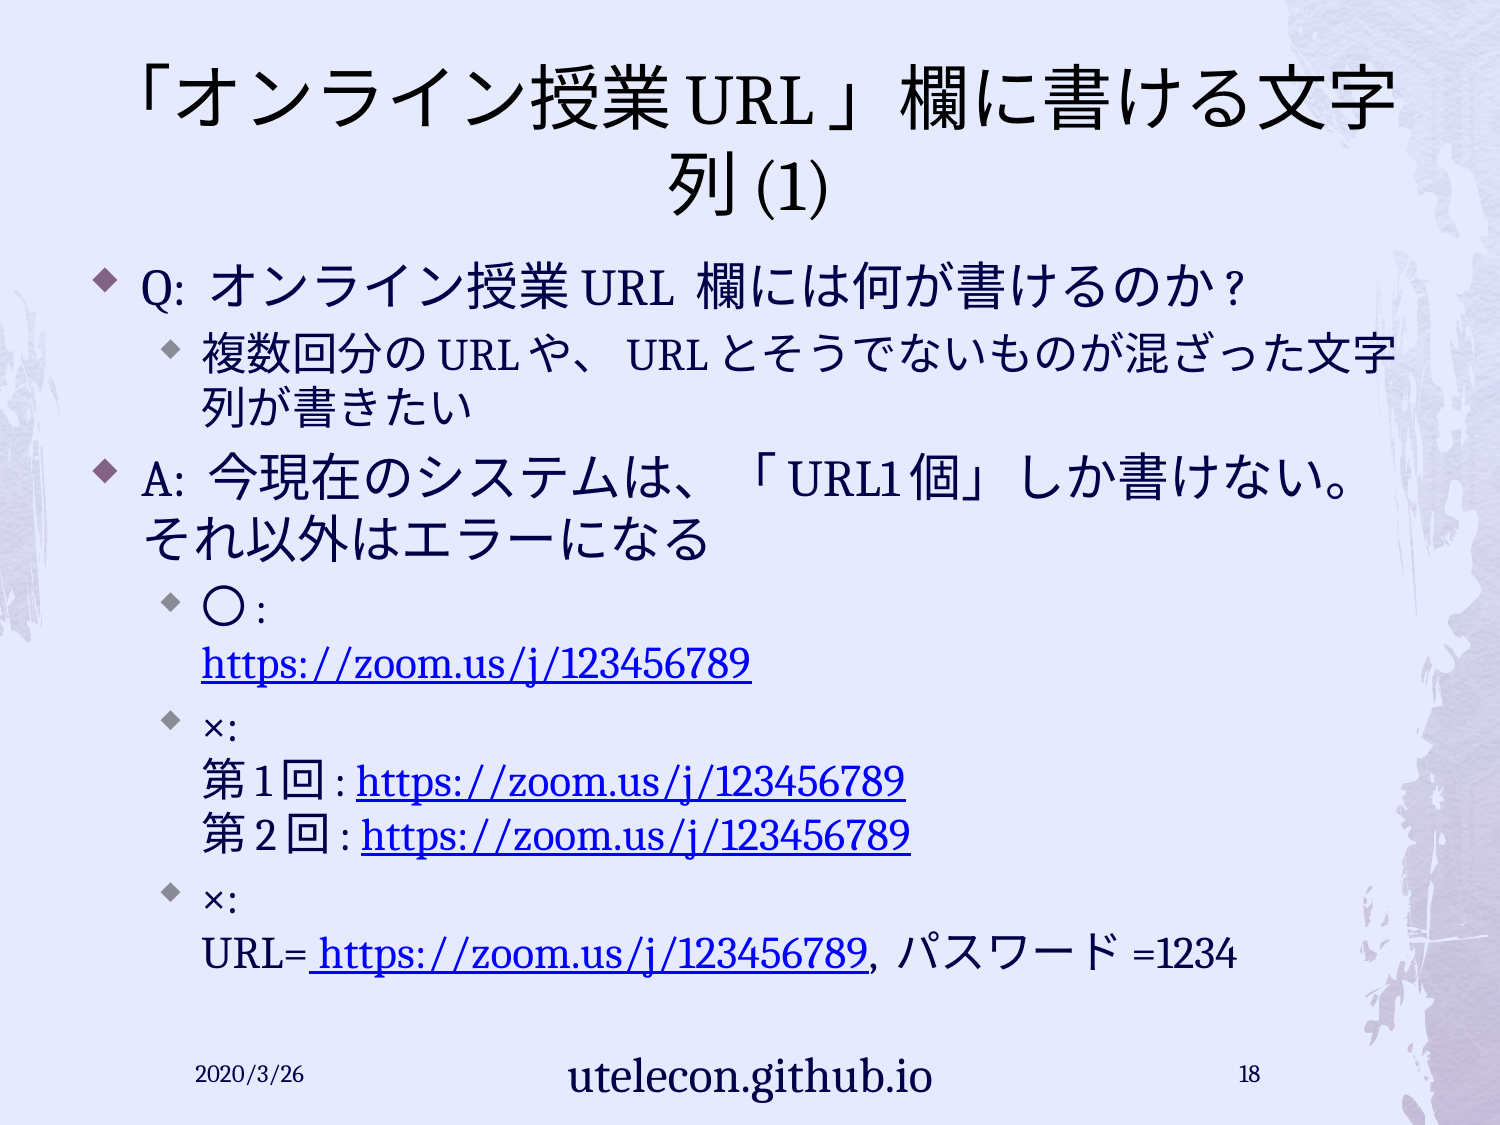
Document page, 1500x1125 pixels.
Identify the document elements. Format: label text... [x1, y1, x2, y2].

slide_number 18 [1074, 1042, 1425, 1103]
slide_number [75, 1042, 425, 1103]
title 「オンライン授業URL」欄に書ける文字列(1) [75, 45, 1425, 233]
list Q: オンライン授業URL 欄には何が書けるのか? 複数回分のURLや、URLとそうでないものが混ざった文字列が書きたい A: 今現在のシステムは、「URL1個」しか書けない。それ以外はエラーになる 〇: https://zoom.us/j/123456789 ×: 第1回: https://zoom.us/j/123456789 第2回: https://zoom.us/j/123456789 ×: URL= https://zoom.us/j/123456789, パスワード=1234 [75, 246, 1425, 989]
footer utelecon.github.io [512, 1042, 988, 1103]
